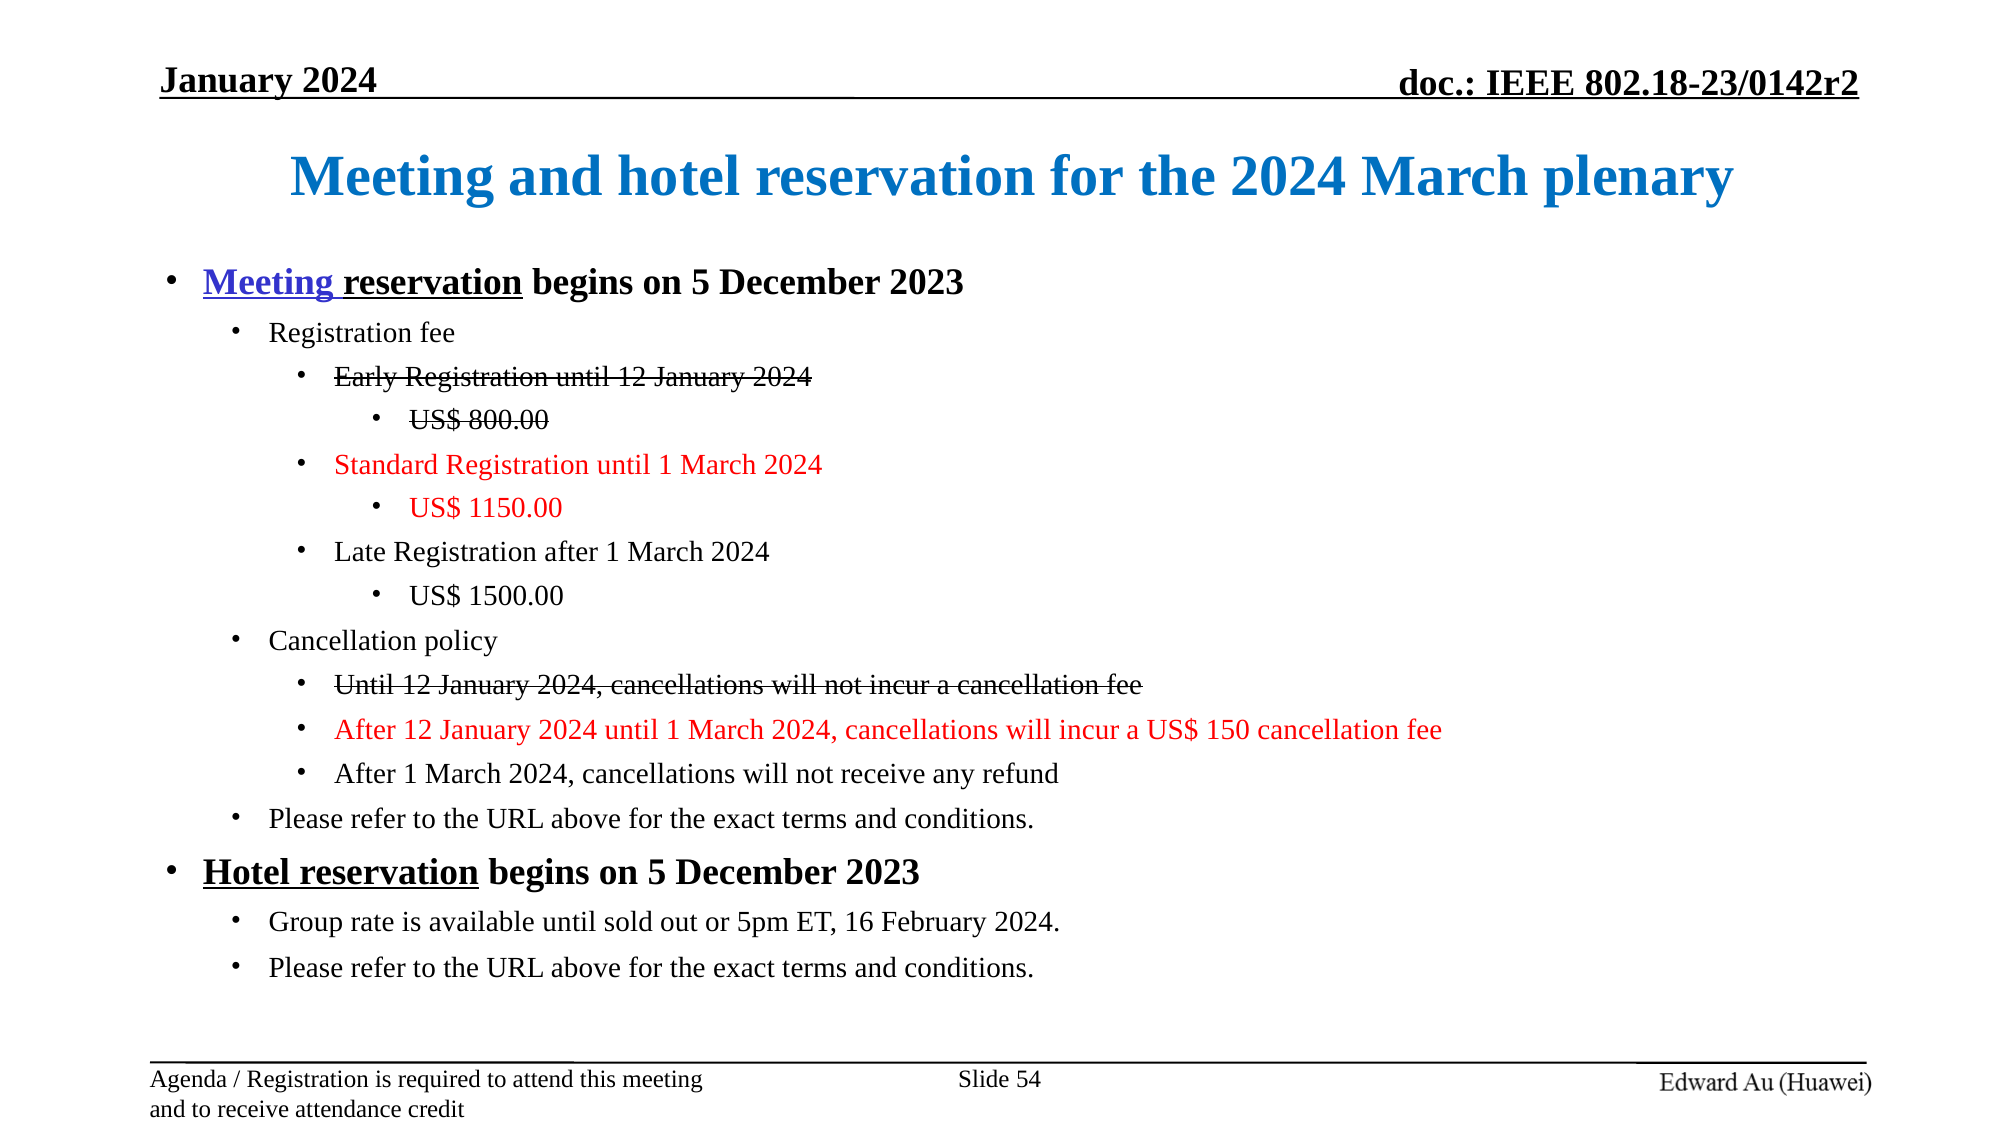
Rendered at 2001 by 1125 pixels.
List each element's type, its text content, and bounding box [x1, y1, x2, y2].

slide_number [149, 54, 651, 101]
slide_number Slide 54 [933, 1061, 1067, 1123]
list Meeting reservation begins on 5 December 2023 Registration fee Early Registration until 12 January 2024 US$ 800.00 Standard Registration until 1 March 2024 US$ 1150.00 Late Registration after 1 March 2024 US$ 1500.00 Cancellation policy Until 12 January 2024, cancellations will not incur a cancellation fee After 12 January 2024 until 1 March 2024, cancellations will incur a US$ 150 cancellation fee After 1 March 2024, cancellations will not receive any refund Please refer to the URL above for the exact terms and conditions. Hotel reservation begins on 5 December 2023 Group rate is available until sold out or 5pm ET, 16 February 2024. Please refer to the URL above for the exact terms and conditions. [149, 249, 1844, 1059]
title Meeting and hotel reservation for the 2024 March plenary [162, 99, 1864, 246]
picture [1174, 1058, 1887, 1113]
